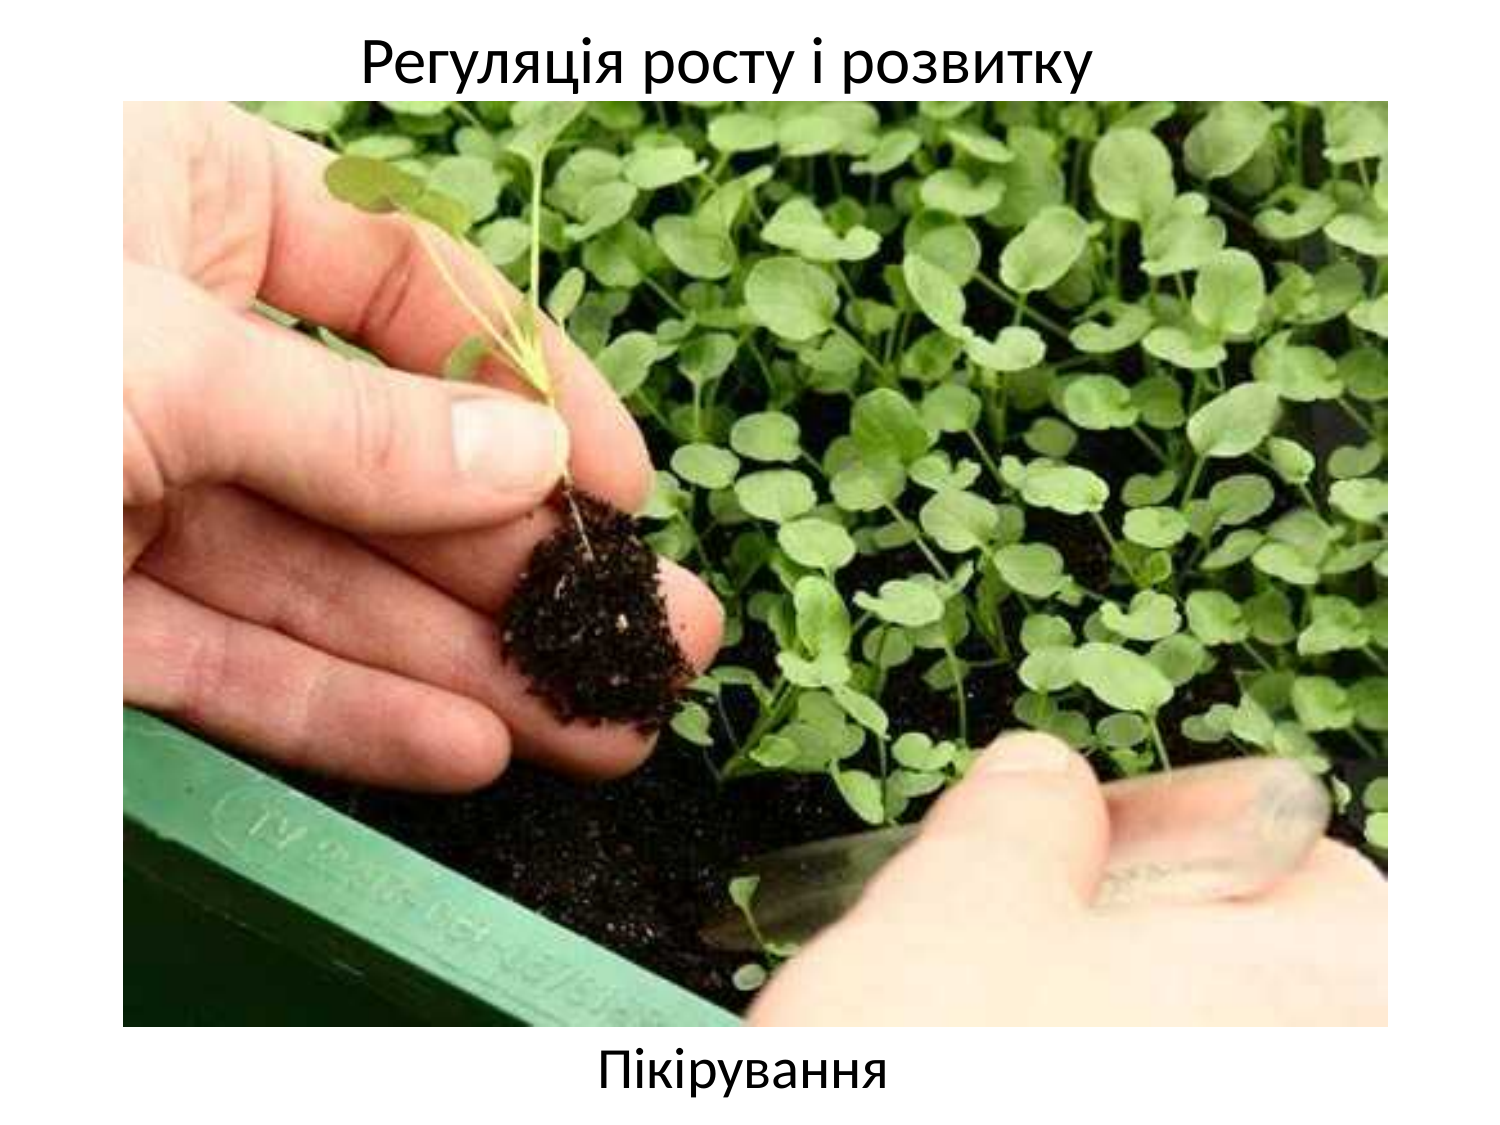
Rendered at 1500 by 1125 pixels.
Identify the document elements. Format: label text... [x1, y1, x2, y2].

picture [123, 101, 1389, 1027]
list Пікірування [75, 1023, 1425, 1125]
title Регуляція росту і розвитку [75, 0, 1425, 114]
